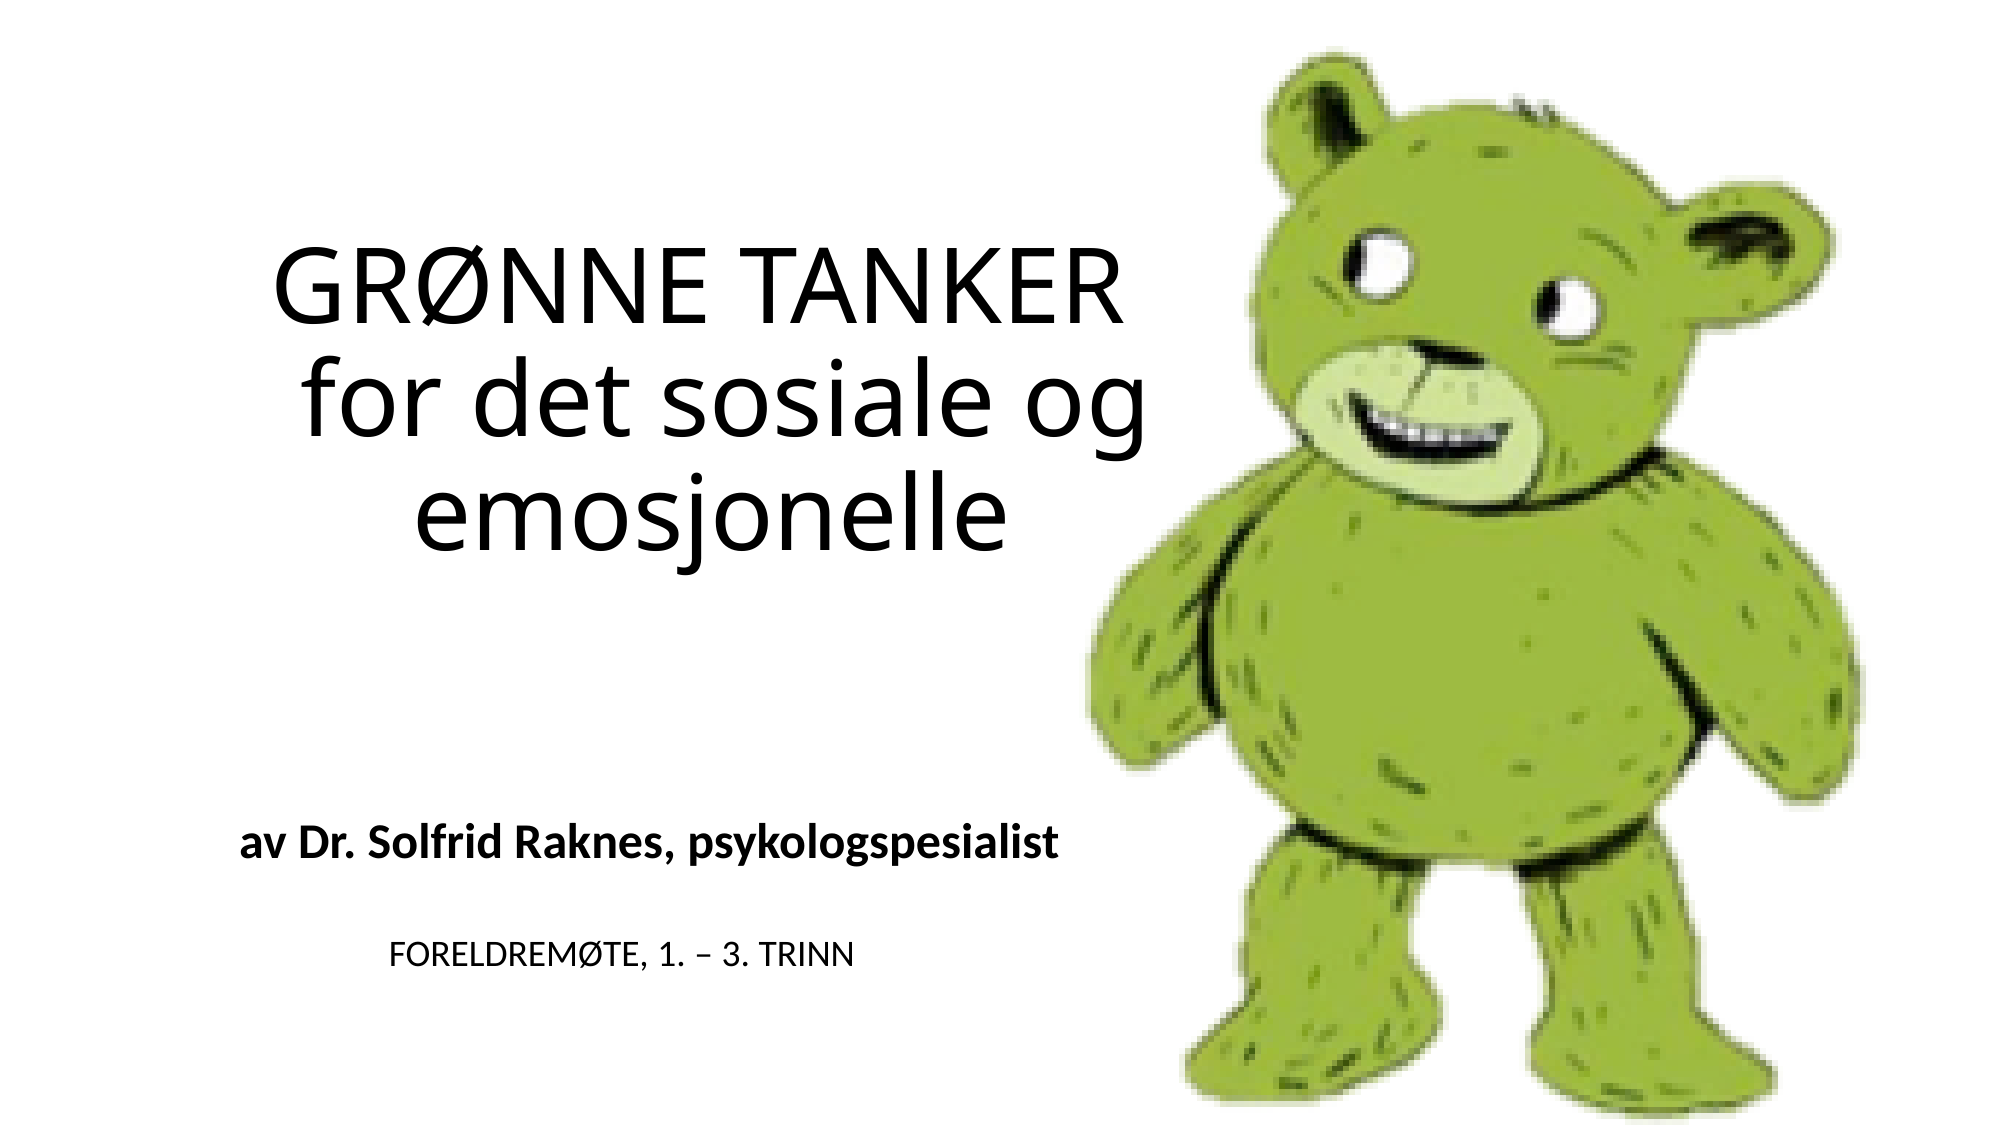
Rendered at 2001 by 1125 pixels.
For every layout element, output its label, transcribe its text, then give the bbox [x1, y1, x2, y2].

picture [0, 0, 2001, 1125]
subtitle av Dr. Solfrid Raknes, psykologspesialist [125, 727, 1174, 953]
text_box FORELDREMØTE, 1. – 3. TRINN [373, 922, 1174, 982]
title GRØNNE TANKER for det sosiale og emosjonelle [249, 124, 1174, 581]
